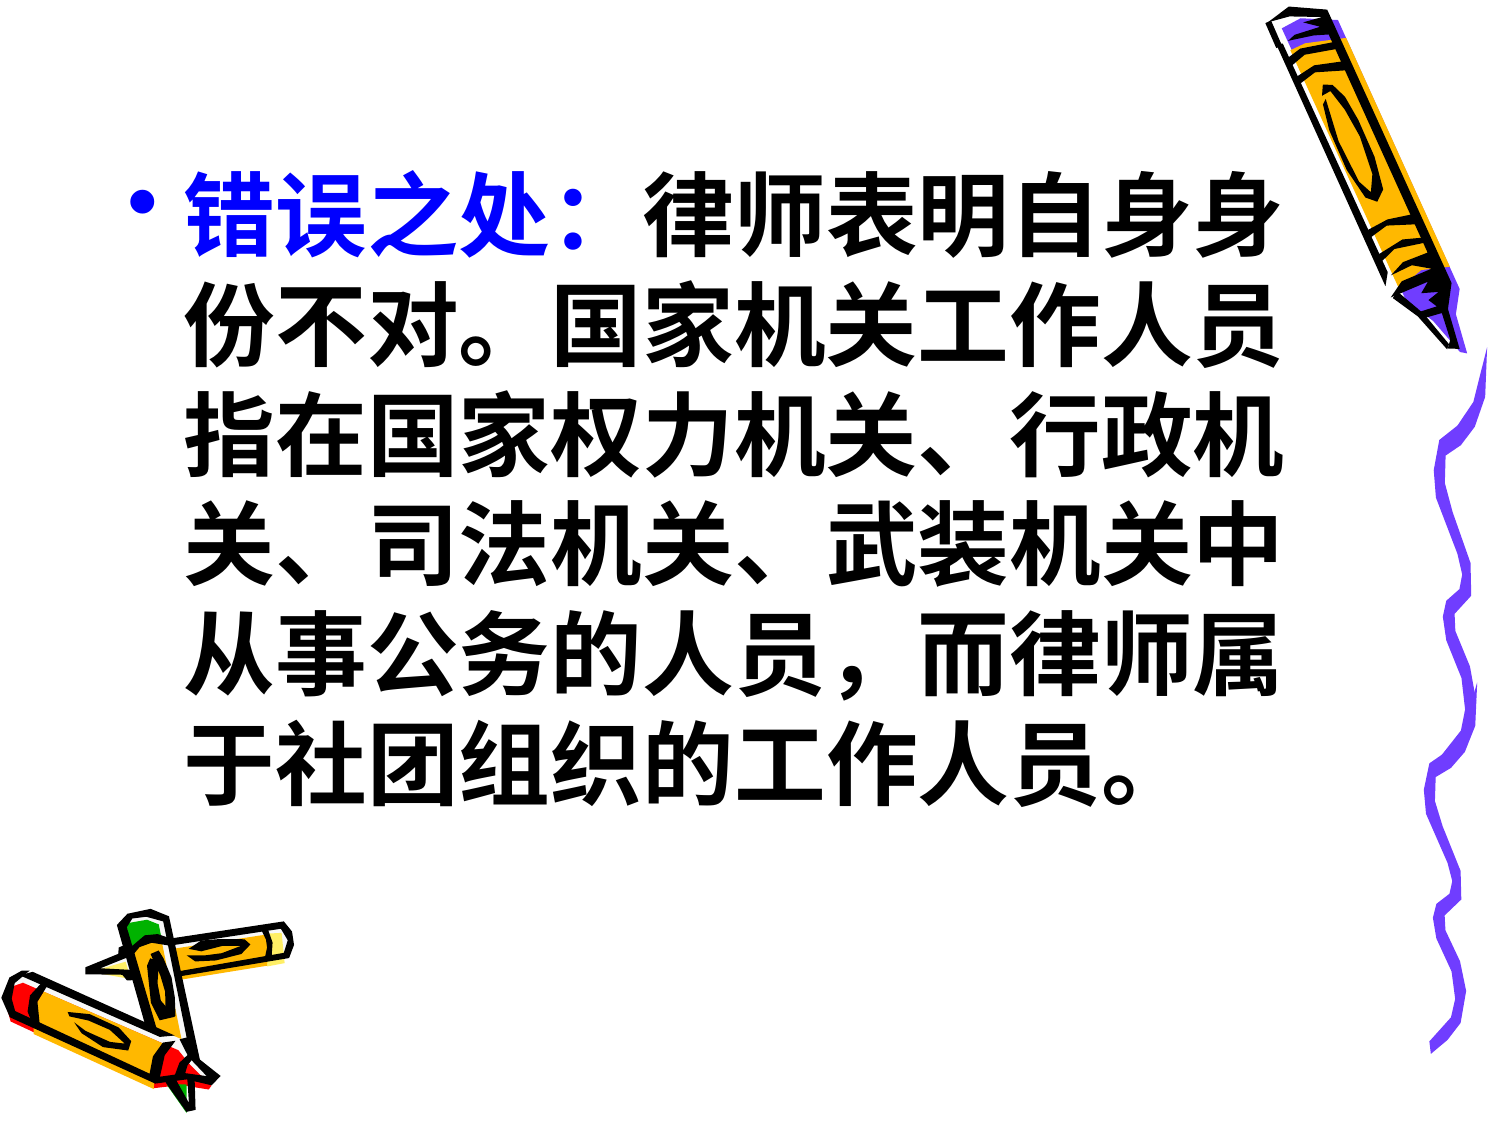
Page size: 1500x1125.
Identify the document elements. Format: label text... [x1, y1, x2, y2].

list 错误之处：律师表明自身身份不对。国家机关工作人员指在国家权力机关、行政机关、司法机关、武装机关中从事公务的人员，而律师属于社团组织的工作人员。 [112, 149, 1376, 901]
